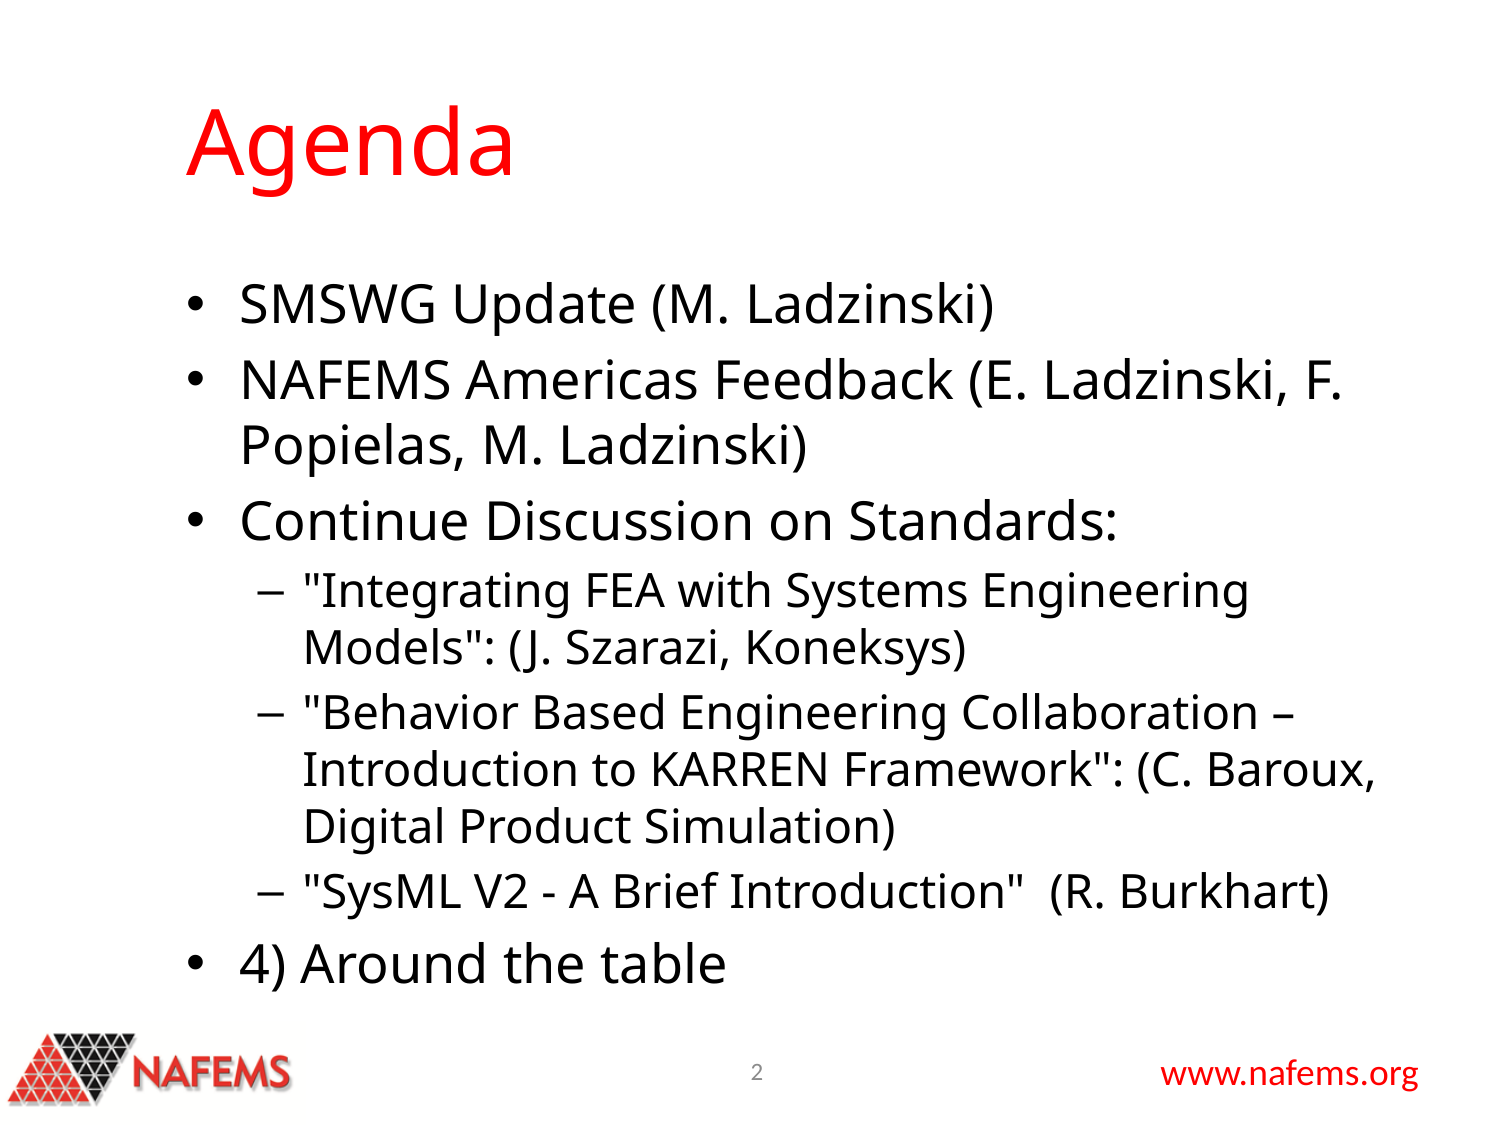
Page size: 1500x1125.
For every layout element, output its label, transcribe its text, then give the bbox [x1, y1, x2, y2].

picture [0, 1021, 306, 1125]
title Agenda [171, 45, 1425, 233]
slide_number 2 [685, 1040, 829, 1101]
list SMSWG Update (M. Ladzinski) NAFEMS Americas Feedback (E. Ladzinski, F. Popielas, M. Ladzinski) Continue Discussion on Standards: "Integrating FEA with Systems Engineering Models": (J. Szarazi, Koneksys) "Behavior Based Engineering Collaboration – Introduction to KARREN Framework": (C. Baroux, Digital Product Simulation) "SysML V2 - A Brief Introduction" (R. Burkhart) 4) Around the table [171, 262, 1425, 1005]
